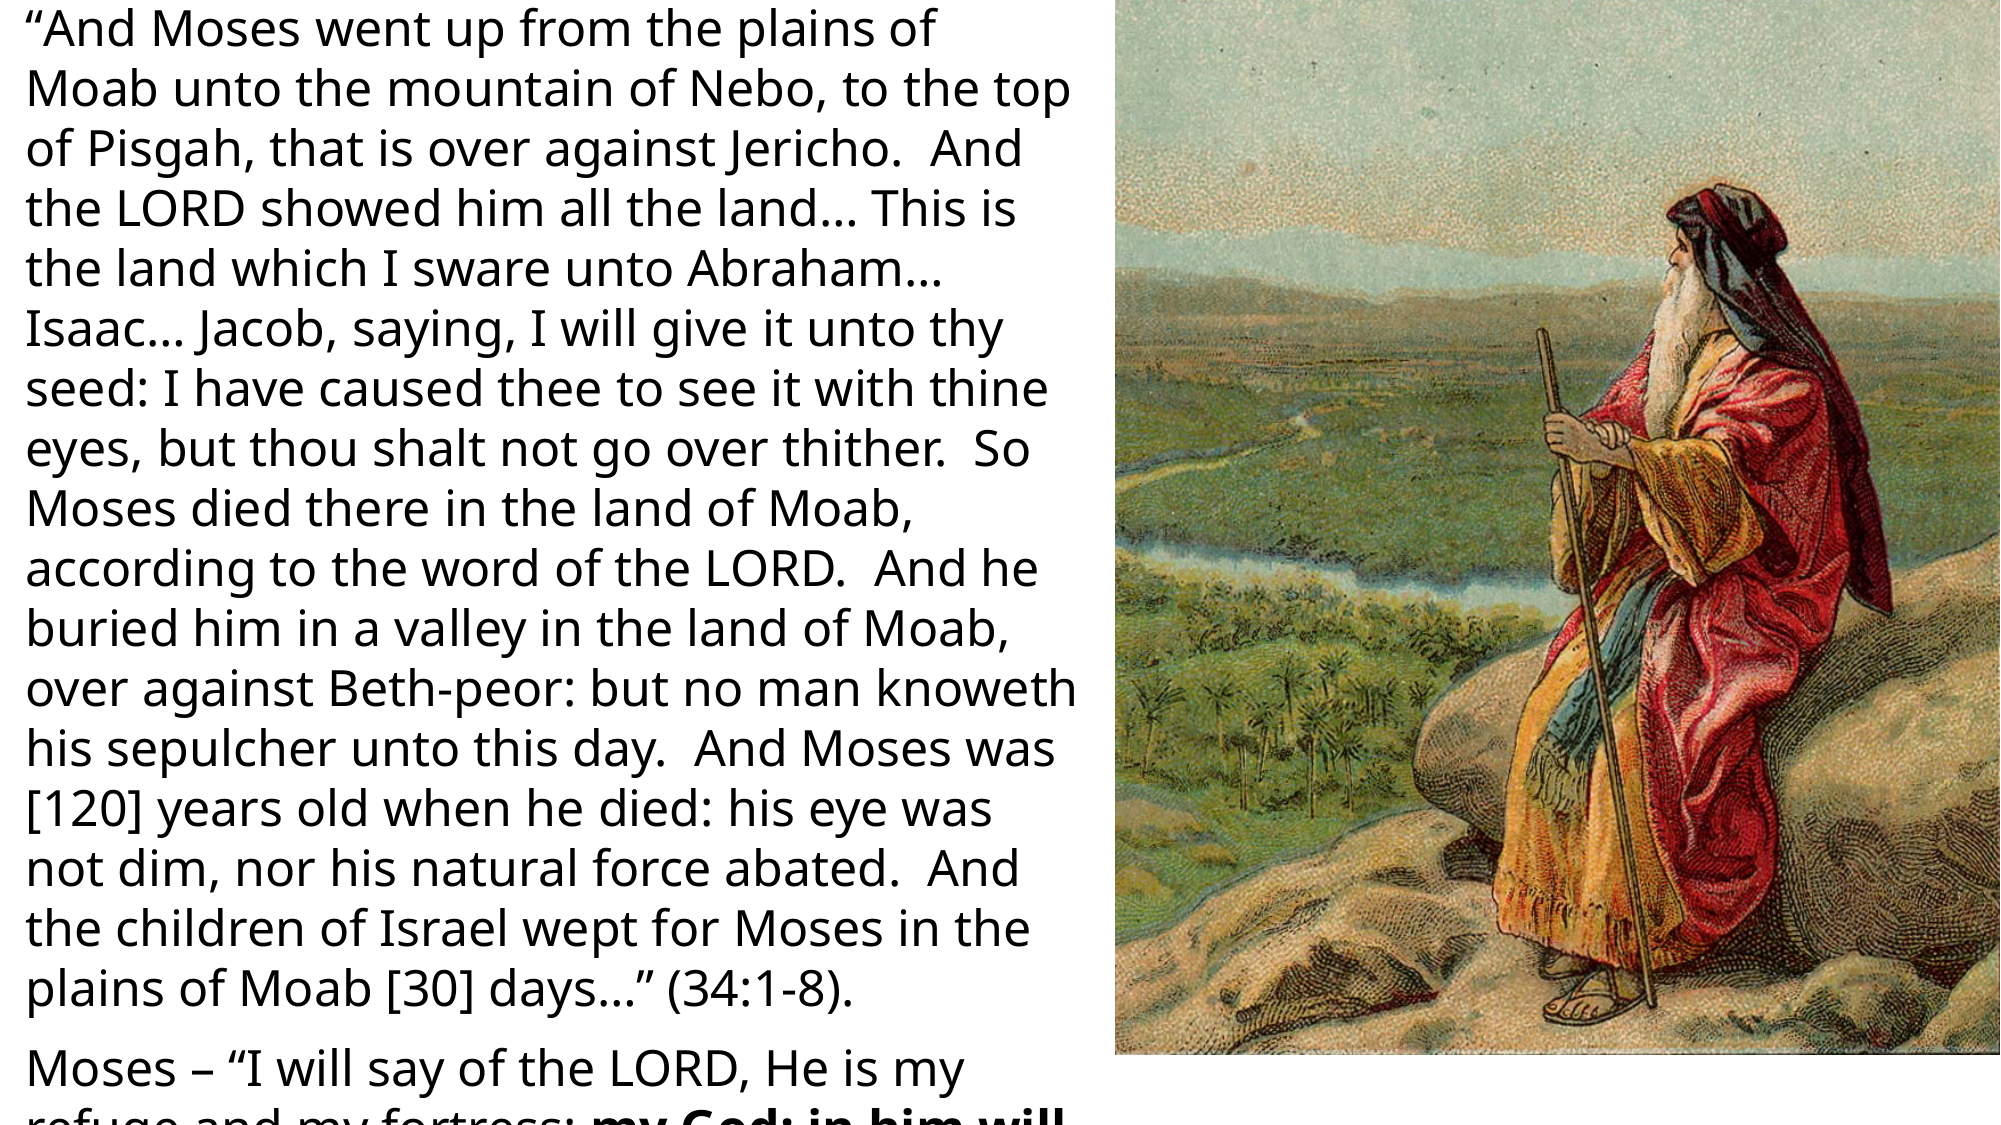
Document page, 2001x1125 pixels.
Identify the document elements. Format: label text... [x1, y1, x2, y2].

picture [1115, 0, 2000, 1055]
text_box “And Moses went up from the plains of Moab unto the mountain of Nebo, to the top of Pisgah, that is over against Jericho. And the LORD showed him all the land… This is the land which I sware unto Abraham… Isaac… Jacob, saying, I will give it unto thy seed: I have caused thee to see it with thine eyes, but thou shalt not go over thither. So Moses died there in the land of Moab, according to the word of the LORD. And he buried him in a valley in the land of Moab, over against Beth-peor: but no man knoweth his sepulcher unto this day. And Moses was [120] years old when he died: his eye was not dim, nor his natural force abated. And the children of Israel wept for Moses in the plains of Moab [30] days…” (34:1-8). Moses – “I will say of the LORD, He is my refuge and my fortress: my God; in him will I trust” (Psa. 91:2). [10, 0, 1097, 1125]
